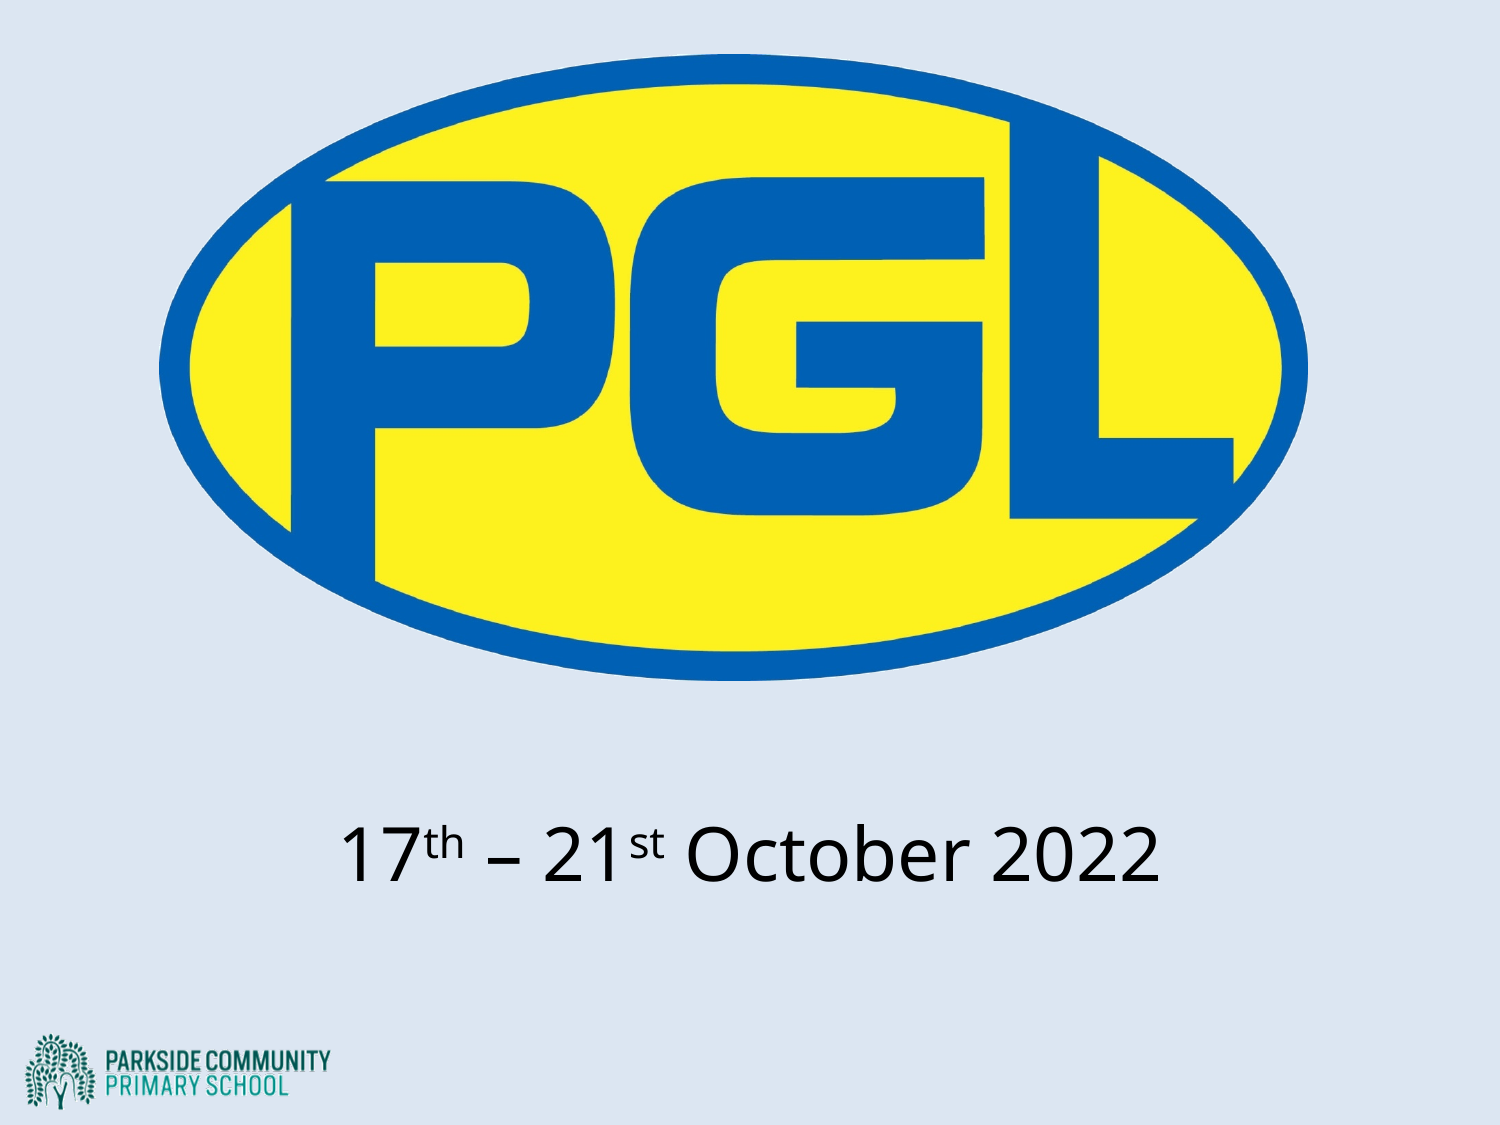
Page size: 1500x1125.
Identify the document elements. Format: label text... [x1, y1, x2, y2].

picture [0, 1023, 341, 1117]
text_box 17th – 21st October 2022 [64, 798, 1436, 904]
picture [159, 54, 1308, 681]
